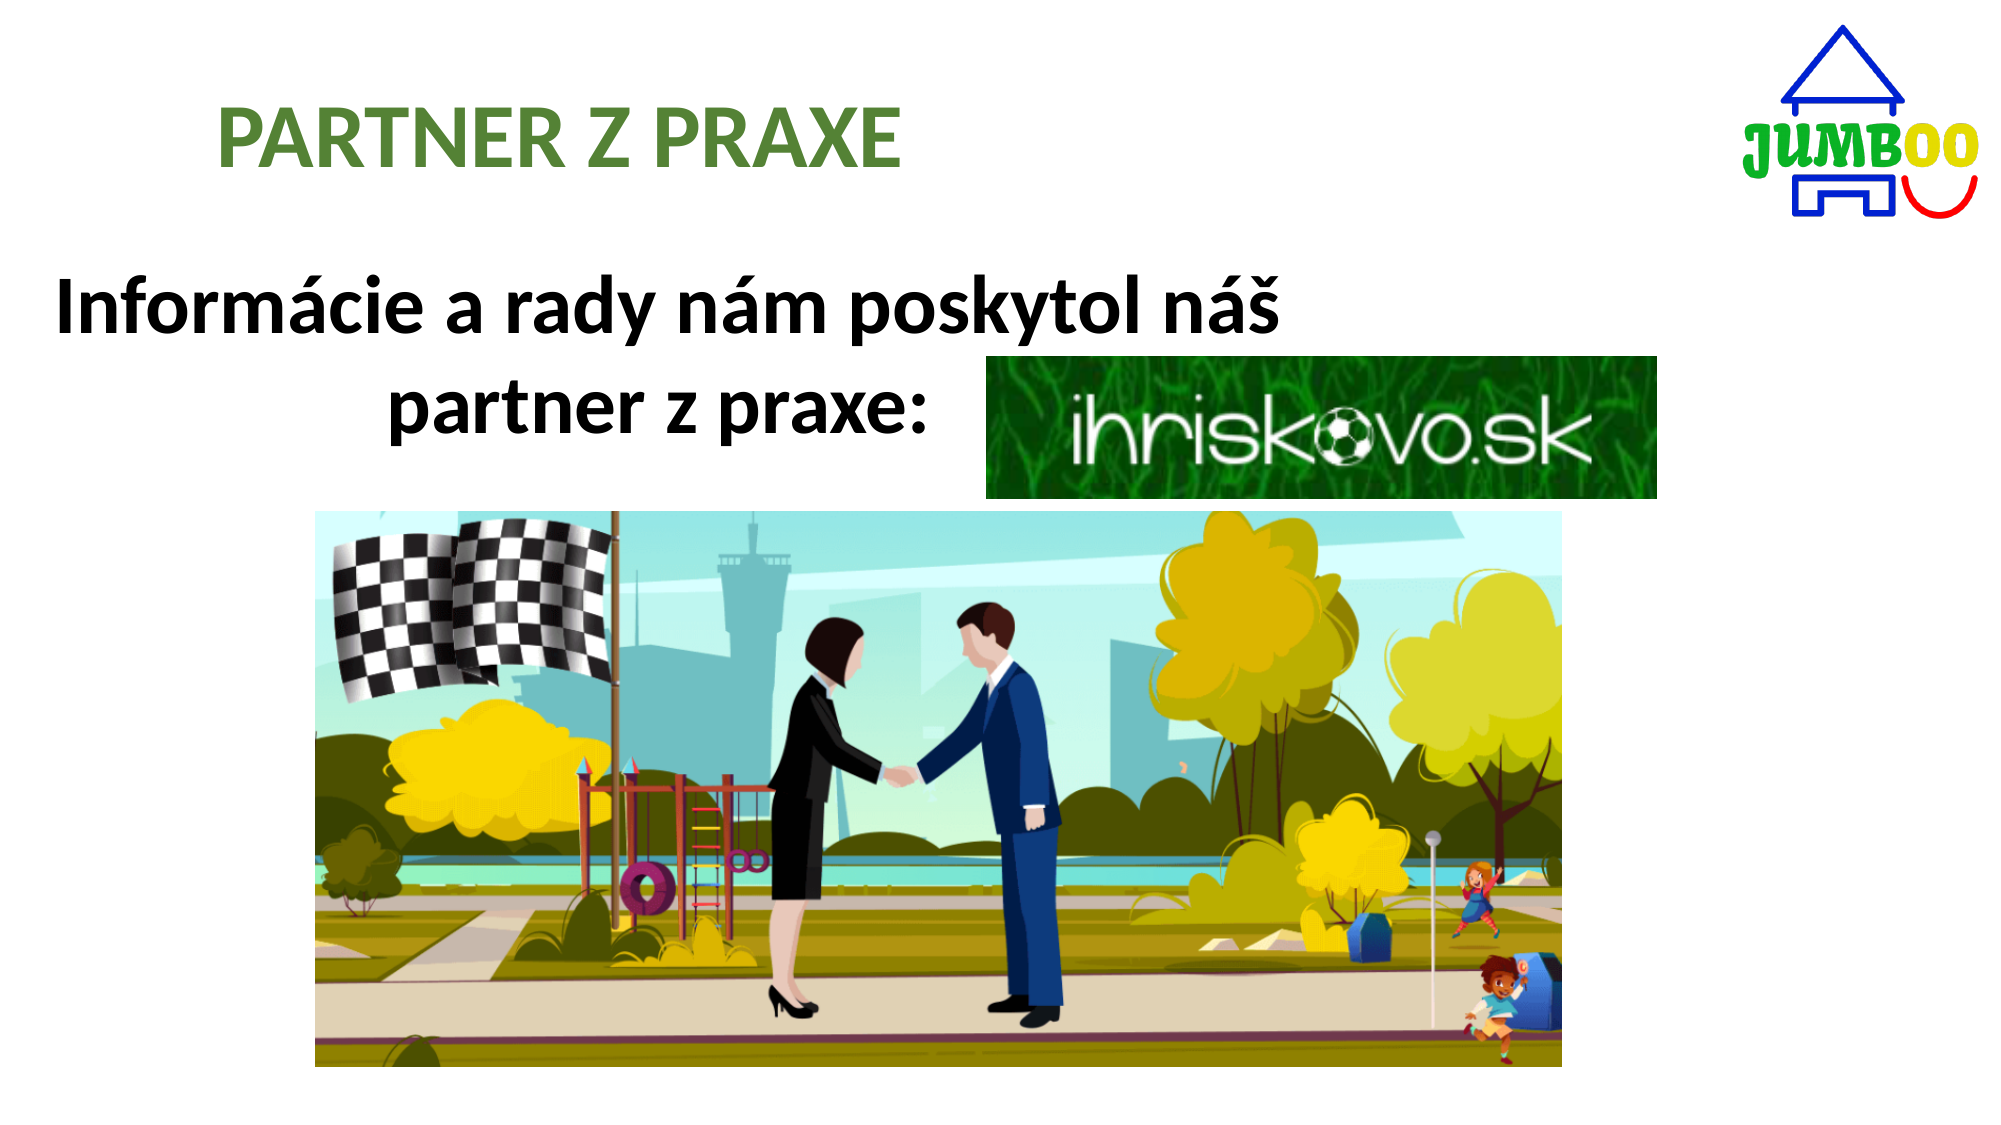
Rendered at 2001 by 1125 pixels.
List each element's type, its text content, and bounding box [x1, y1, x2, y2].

title PARTNER Z PRAXE [181, 29, 939, 242]
picture [314, 511, 1562, 1068]
text_box Informácie a rady nám poskytol náš partner z praxe: [0, 242, 1389, 458]
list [1741, 23, 1980, 219]
picture [985, 356, 1657, 499]
